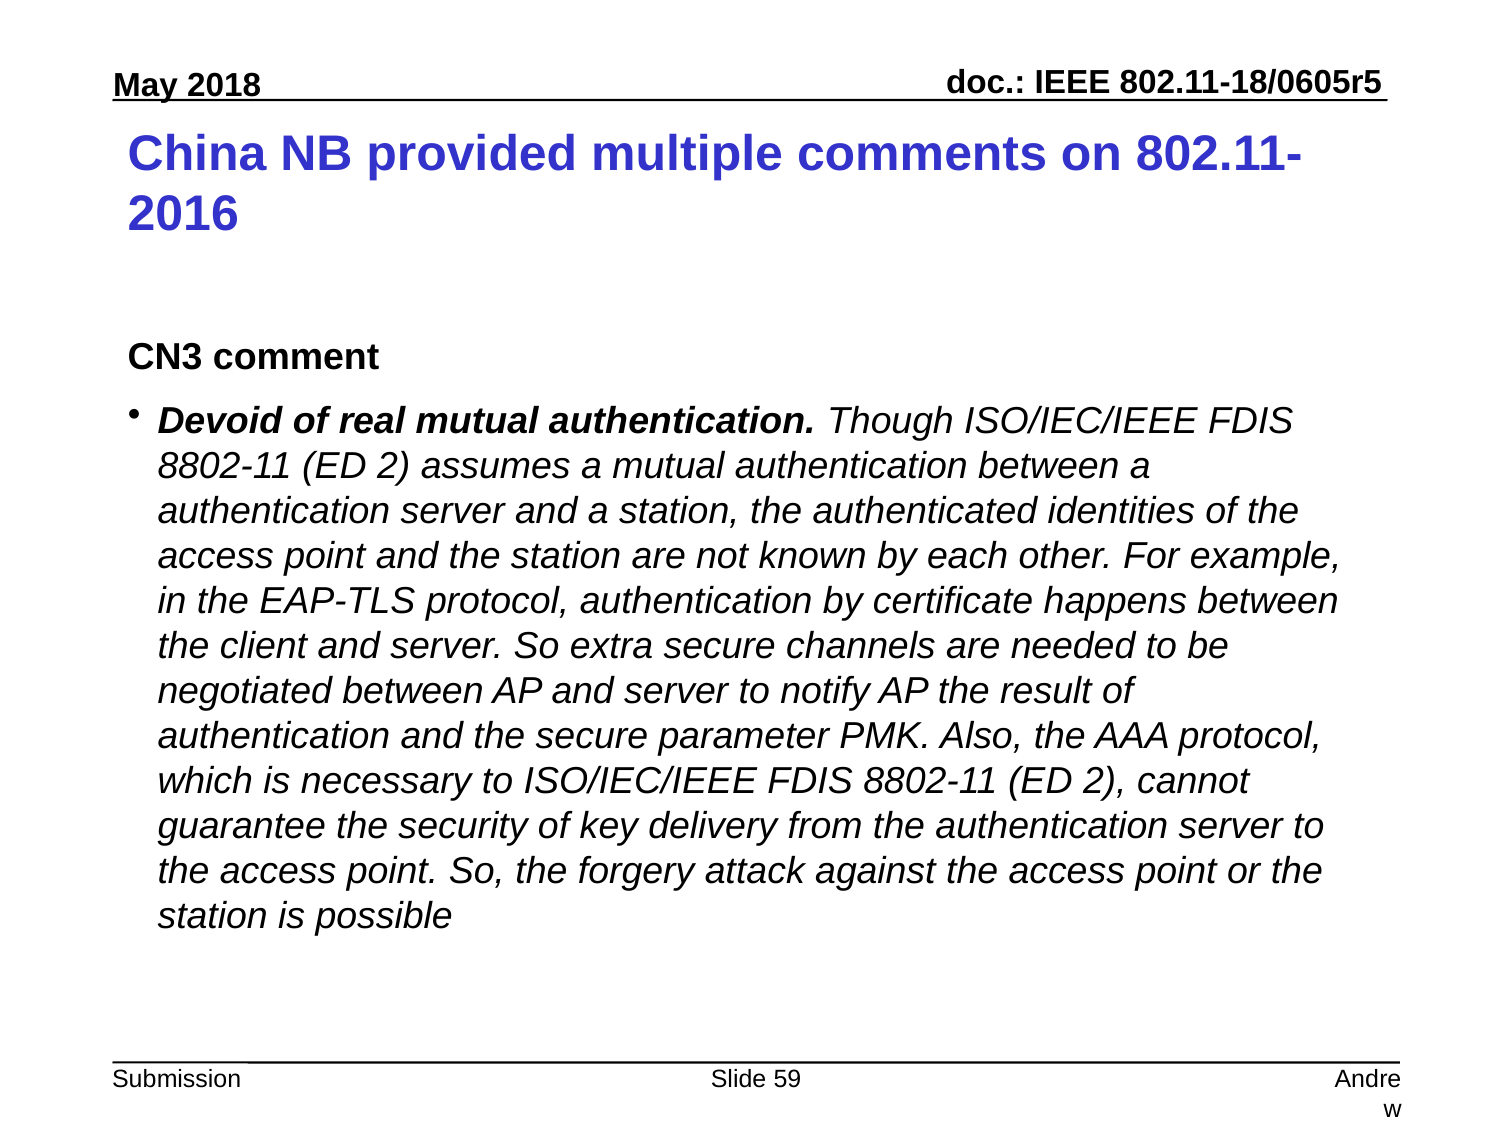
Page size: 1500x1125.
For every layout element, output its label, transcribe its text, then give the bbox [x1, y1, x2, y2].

footer Andrew Myles, Cisco [1320, 1061, 1402, 1093]
list CN3 comment Devoid of real mutual authentication. Though ISO/IEC/IEEE FDIS 8802-11 (ED 2) assumes a mutual authentication between a authentication server and a station, the authenticated identities of the access point and the station are not known by each other. For example, in the EAP-TLS protocol, authentication by certificate happens between the client and server. So extra secure channels are needed to be negotiated between AP and server to notify AP the result of authentication and the secure parameter PMK. Also, the AAA protocol, which is necessary to ISO/IEC/IEEE FDIS 8802-11 (ED 2), cannot guarantee the security of key delivery from the authentication server to the access point. So, the forgery attack against the access point or the station is possible [112, 324, 1388, 1000]
title China NB provided multiple comments on 802.11-2016 [112, 112, 1388, 288]
slide_number Slide 59 [709, 1061, 803, 1093]
